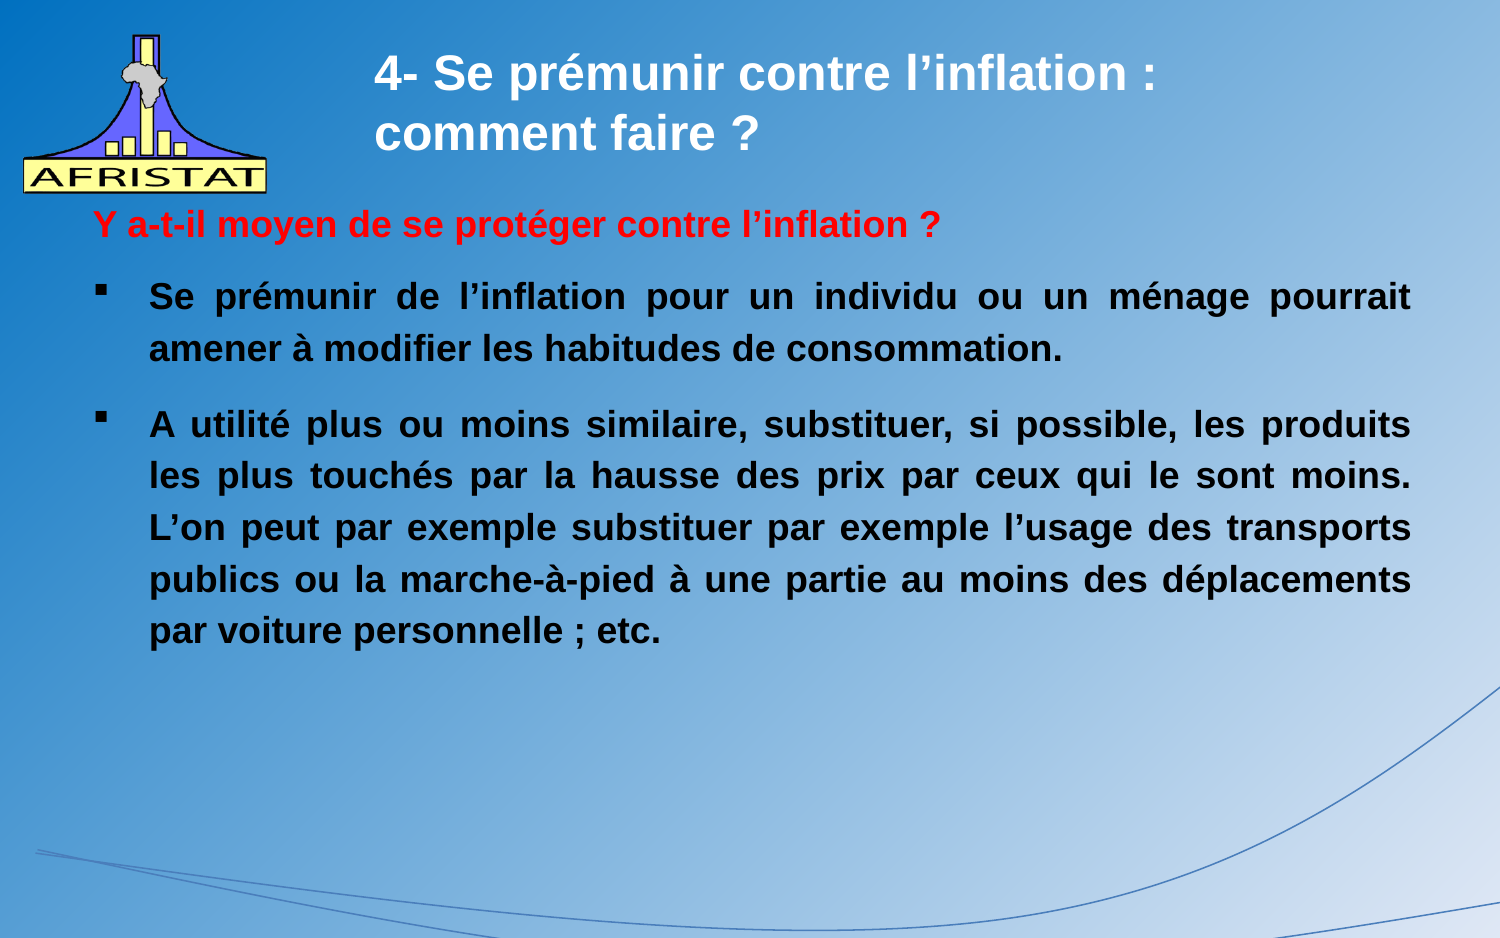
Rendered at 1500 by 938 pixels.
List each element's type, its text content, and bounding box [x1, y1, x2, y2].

picture [17, 28, 272, 198]
list Y a-t-il moyen de se protéger contre l’inflation ? Se prémunir de l’inflation pour un individu ou un ménage pourrait amener à modifier les habitudes de consommation. A utilité plus ou moins similaire, substituer, si possible, les produits les plus touchés par la hausse des prix par ceux qui le sont moins. L’on peut par exemple substituer par exemple l’usage des transports publics ou la marche-à-pied à une partie au moins des déplacements par voiture personnelle ; etc. [77, 189, 1428, 871]
text_box 4- Se prémunir contre l’inflation : comment faire ? [360, 33, 1258, 169]
title [312, 37, 1425, 189]
